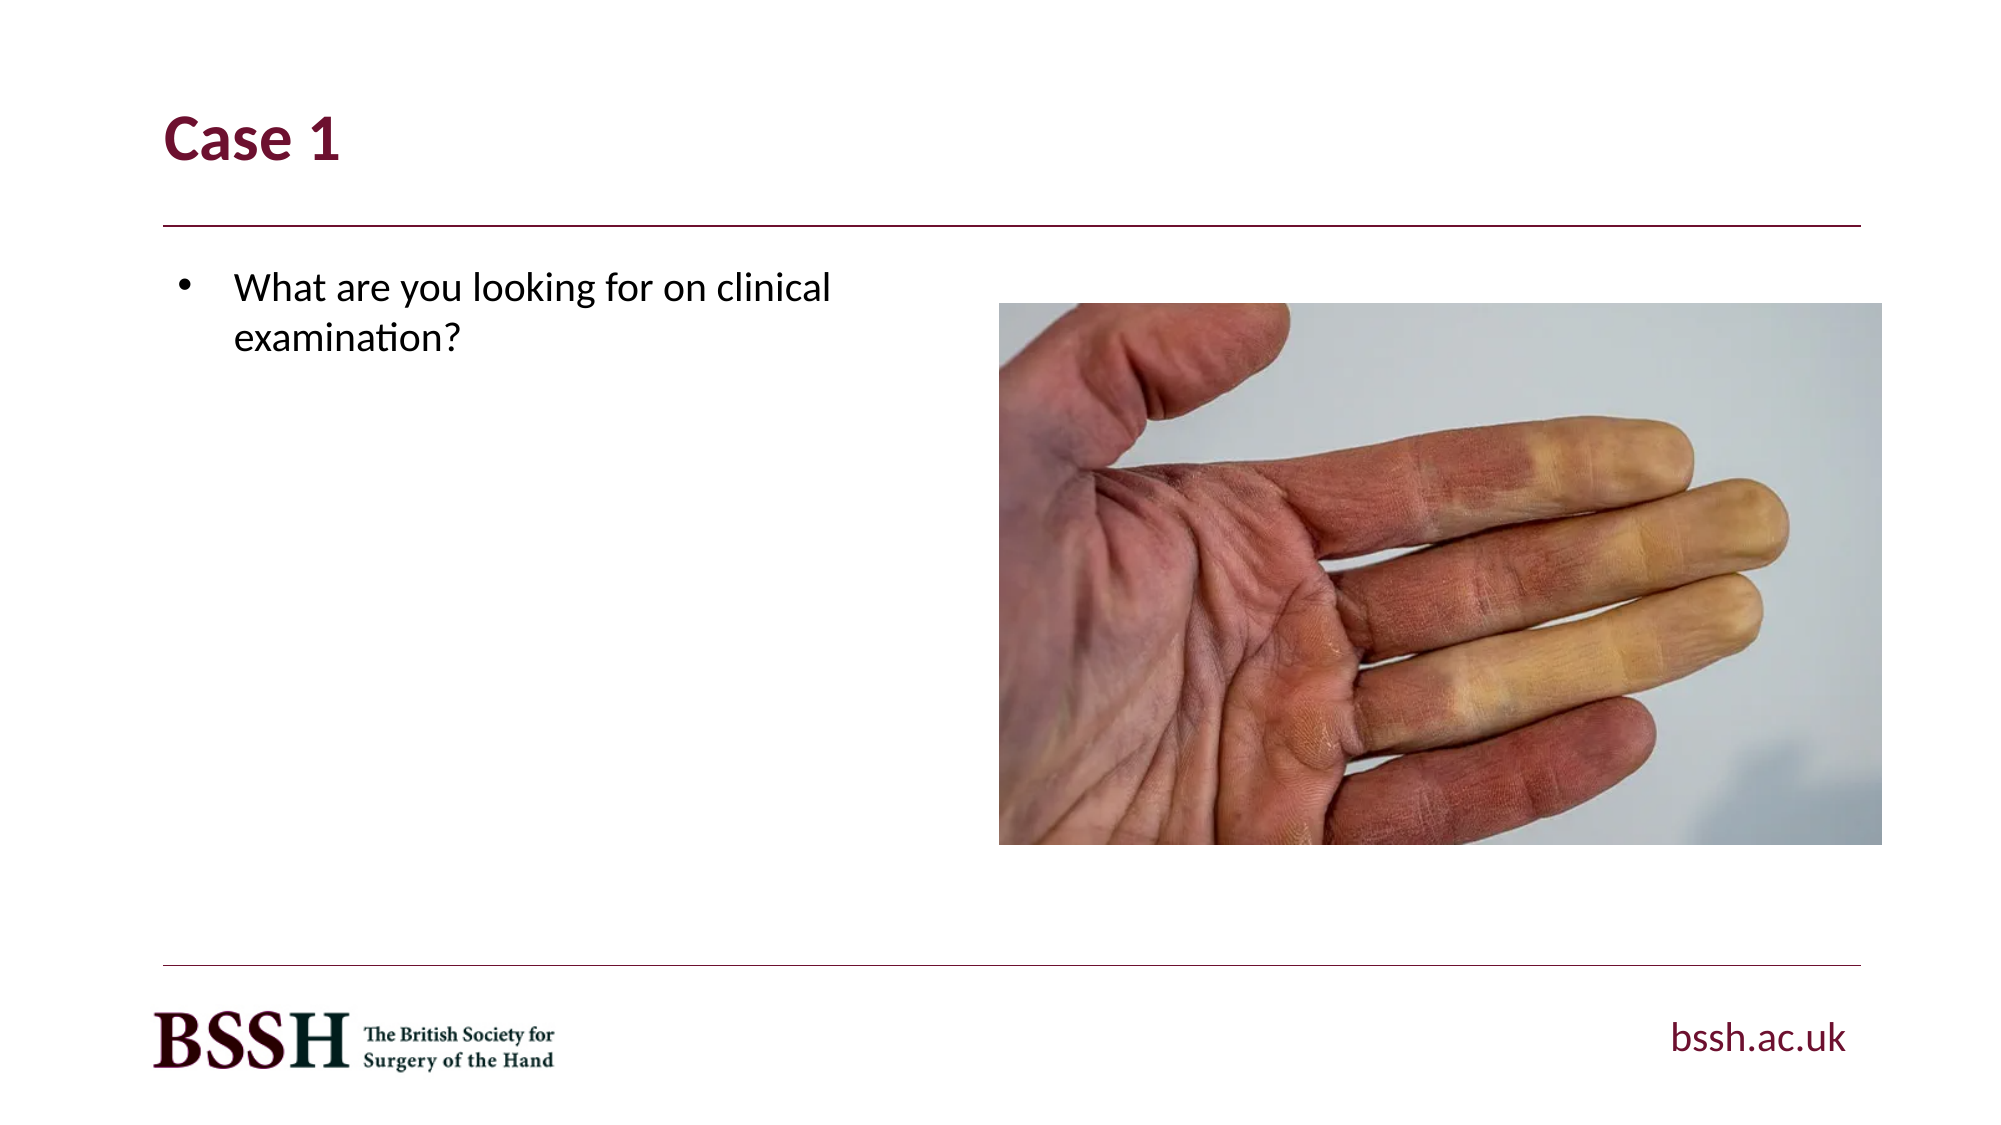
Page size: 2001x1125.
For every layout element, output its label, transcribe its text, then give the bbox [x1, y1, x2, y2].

text_box bssh.ac.uk [1569, 1002, 1862, 1068]
picture [999, 303, 1882, 845]
picture [149, 1004, 563, 1083]
text_box What are you looking for on clinical examination? [162, 252, 1028, 417]
text_box Case 1 [150, 86, 1629, 182]
